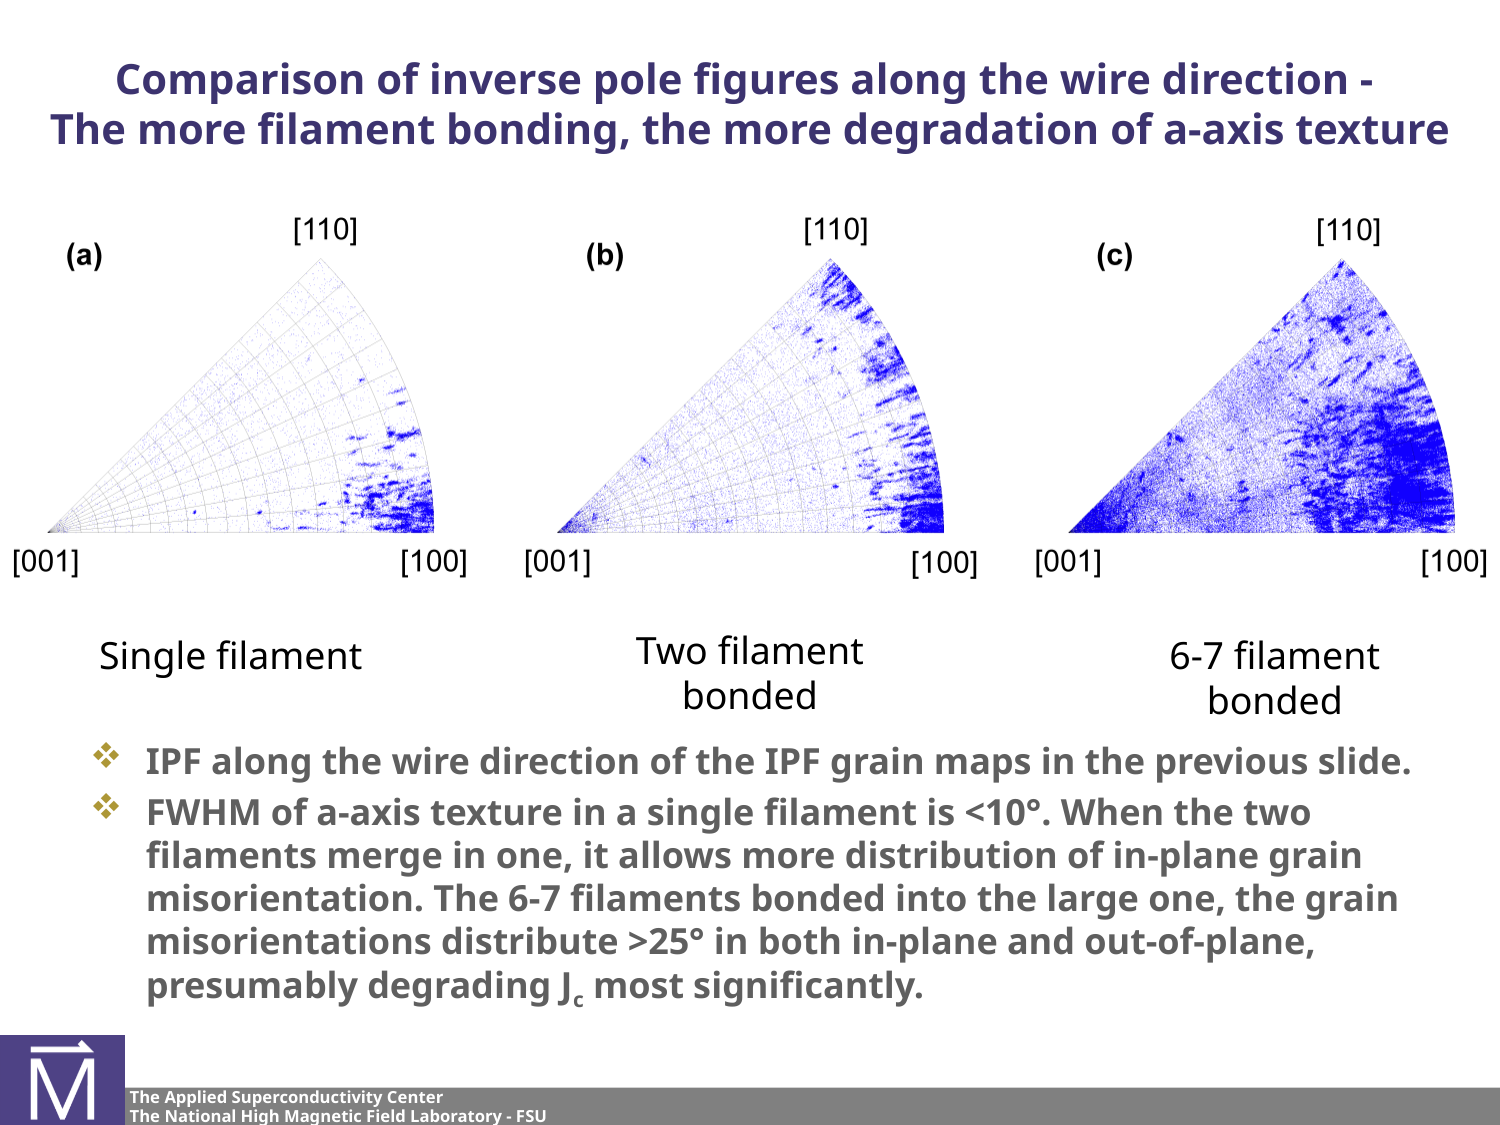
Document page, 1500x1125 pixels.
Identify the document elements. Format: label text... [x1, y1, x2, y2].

title Comparison of inverse pole figures along the wire direction - The more filament bonding, the more degradation of a-axis texture [0, 0, 1500, 199]
text_box Single filament [68, 624, 394, 685]
text_box Two filament bonded [587, 619, 913, 725]
text_box 6-7 filament bonded [1112, 624, 1438, 730]
list IPF along the wire direction of the IPF grain maps in the previous slide. FWHM of a-axis texture in a single filament is <10°. When the two filaments merge in one, it allows more distribution of in-plane grain misorientation. The 6-7 filaments bonded into the large one, the grain misorientations distribute >25° in both in-plane and out-of-plane, presumably degrading Jc most significantly. [75, 731, 1438, 1050]
picture [0, 199, 1500, 595]
picture [0, 1035, 125, 1125]
